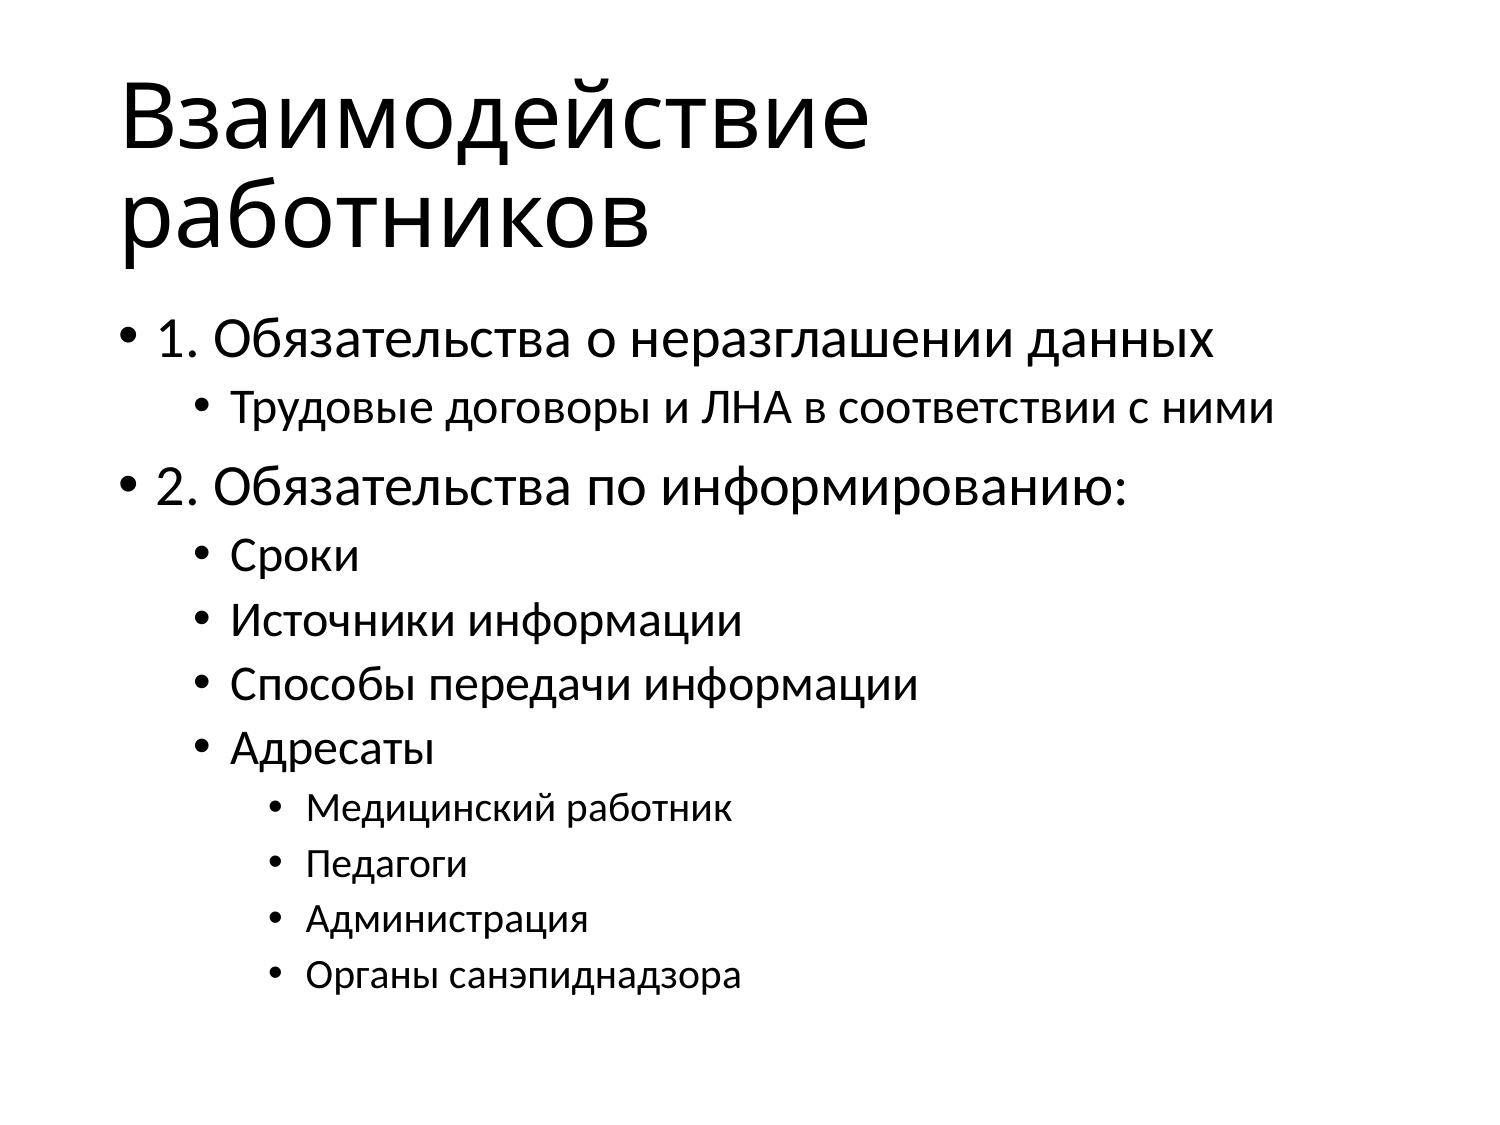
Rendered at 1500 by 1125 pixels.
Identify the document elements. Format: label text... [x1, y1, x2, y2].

list 1. Обязательства о неразглашении данных Трудовые договоры и ЛНА в соответствии с ними 2. Обязательства по информированию: Сроки Источники информации Способы передачи информации Адресаты Медицинский работник Педагоги Администрация Органы санэпиднадзора [103, 299, 1397, 1014]
title Взаимодействие работников [103, 59, 1397, 278]
